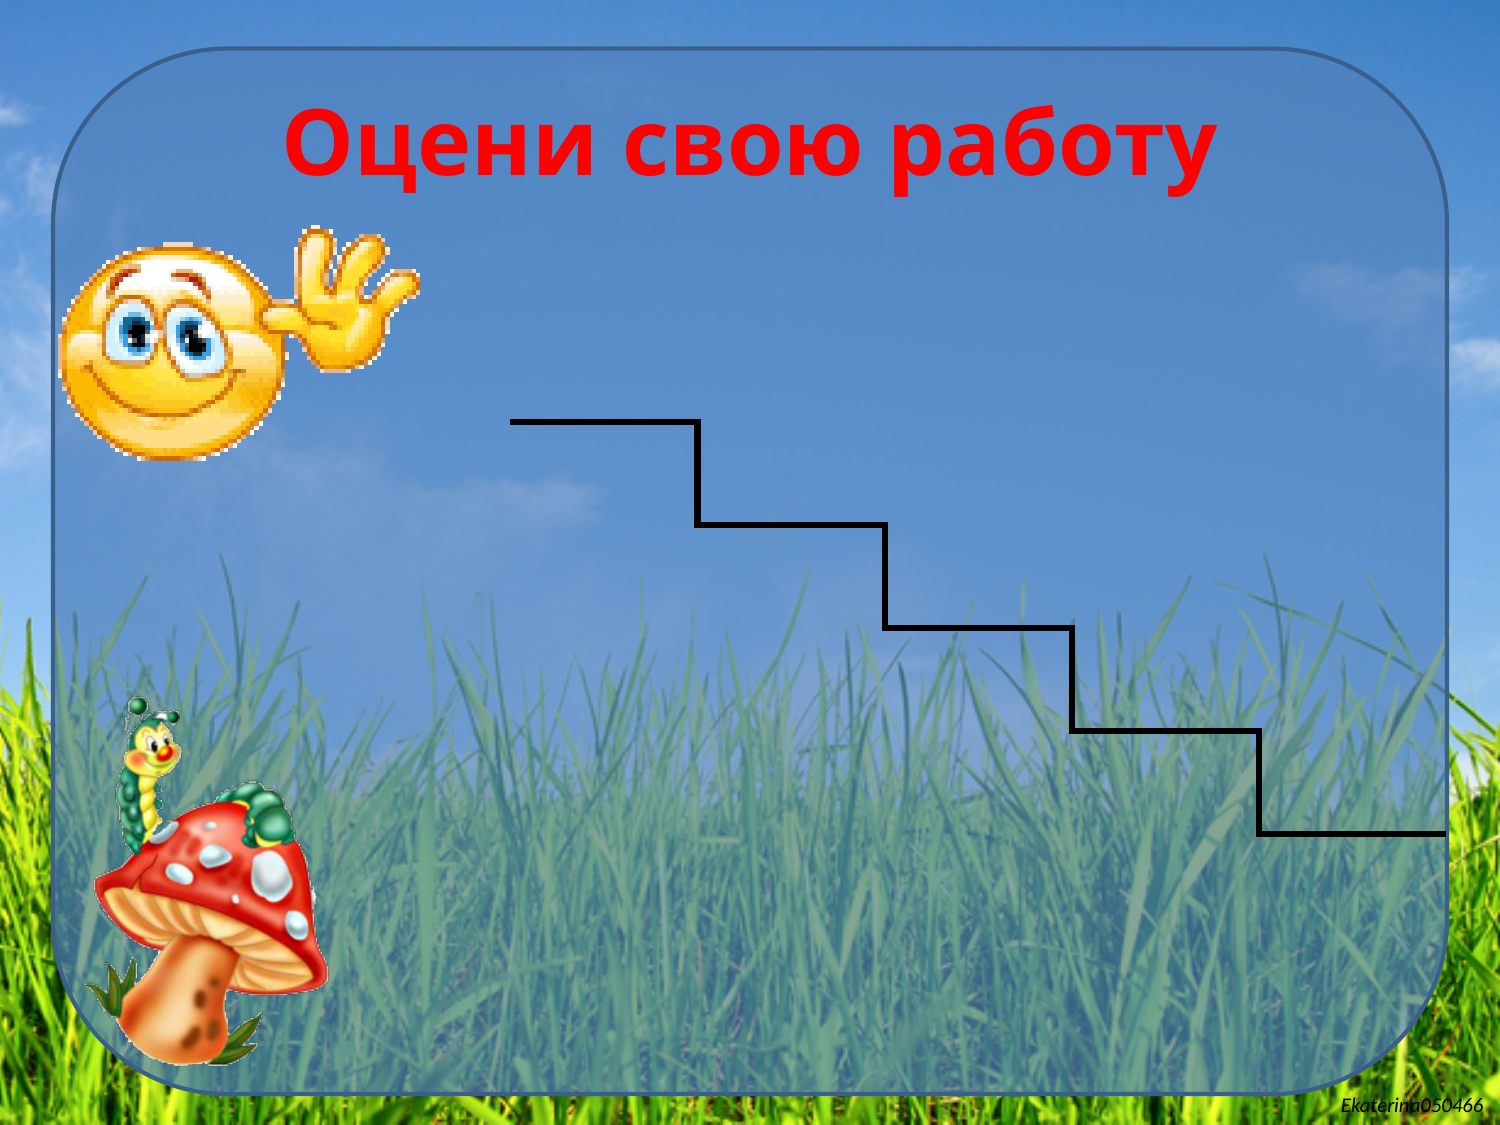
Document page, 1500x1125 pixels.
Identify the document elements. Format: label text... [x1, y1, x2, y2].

title Оцени свою работу [75, 45, 1425, 233]
picture [0, 0, 1500, 1125]
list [40, 221, 482, 471]
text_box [510, 421, 1447, 835]
